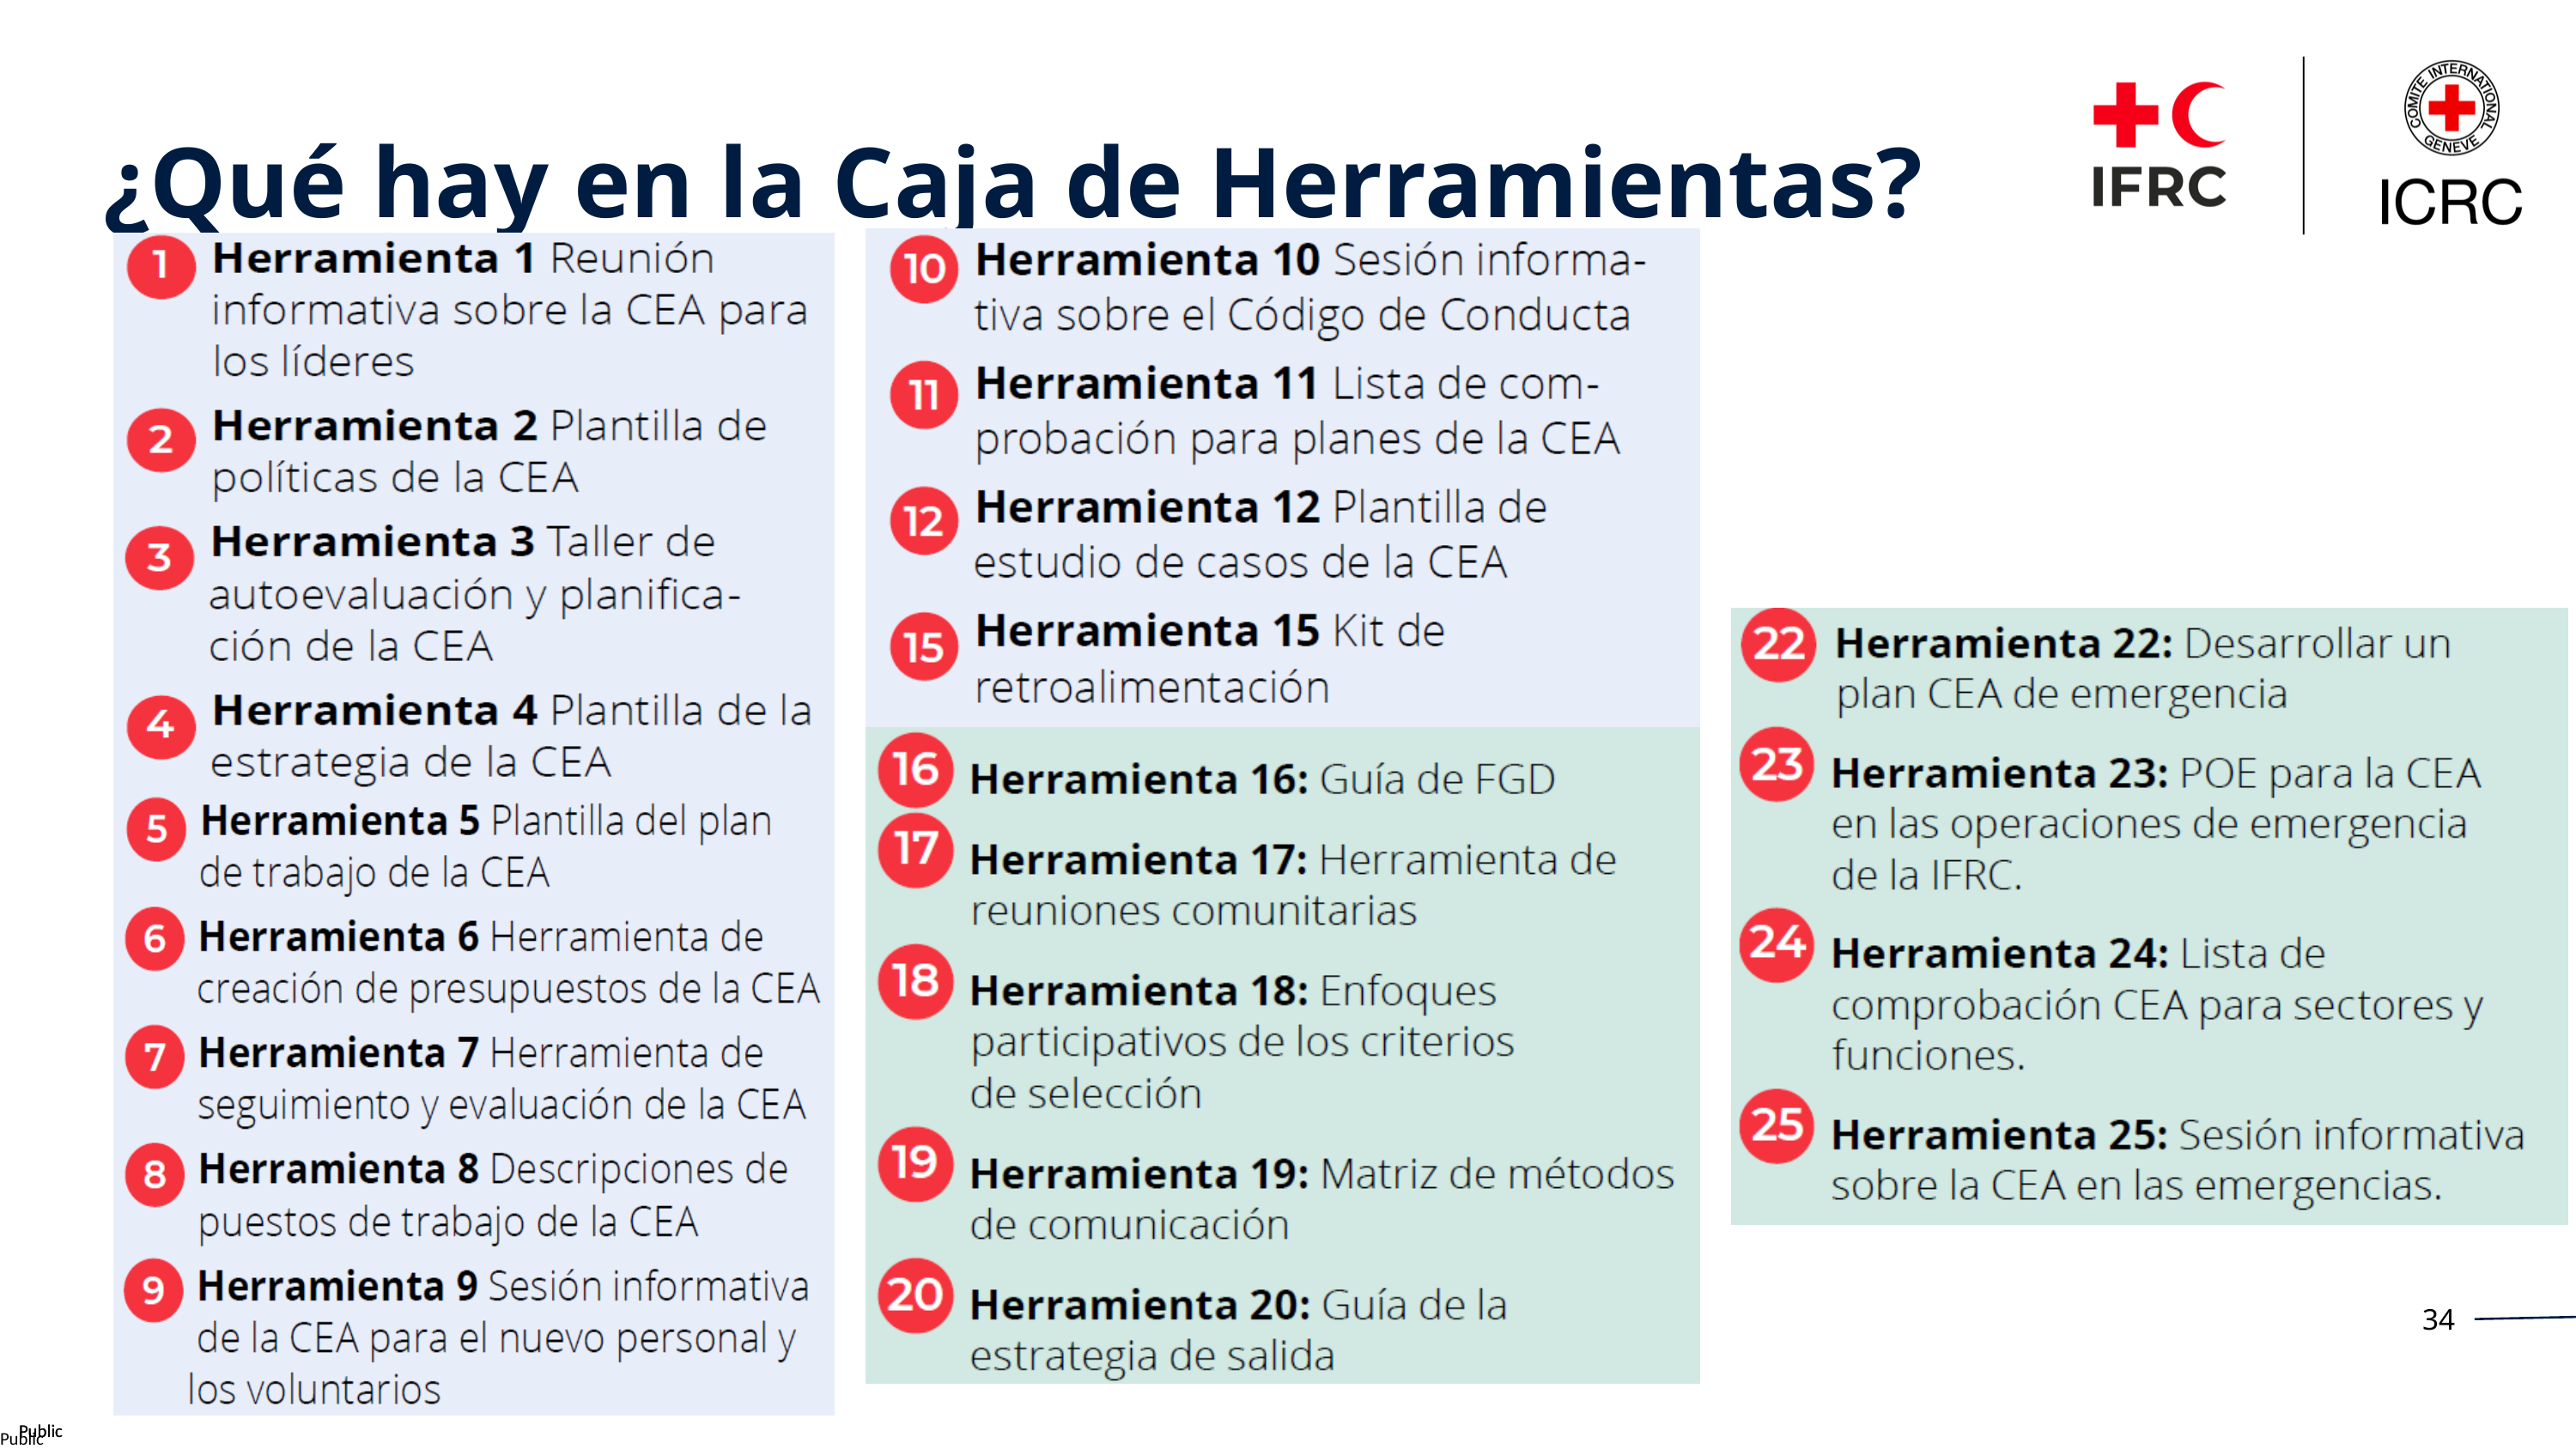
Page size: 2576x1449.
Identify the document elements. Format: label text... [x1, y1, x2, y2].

picture [1731, 608, 2568, 1225]
picture [112, 232, 835, 1416]
picture [2034, 0, 2576, 265]
text_box ¿Qué hay en la Caja de Herramientas? [90, 114, 2231, 336]
picture [866, 228, 1700, 1384]
